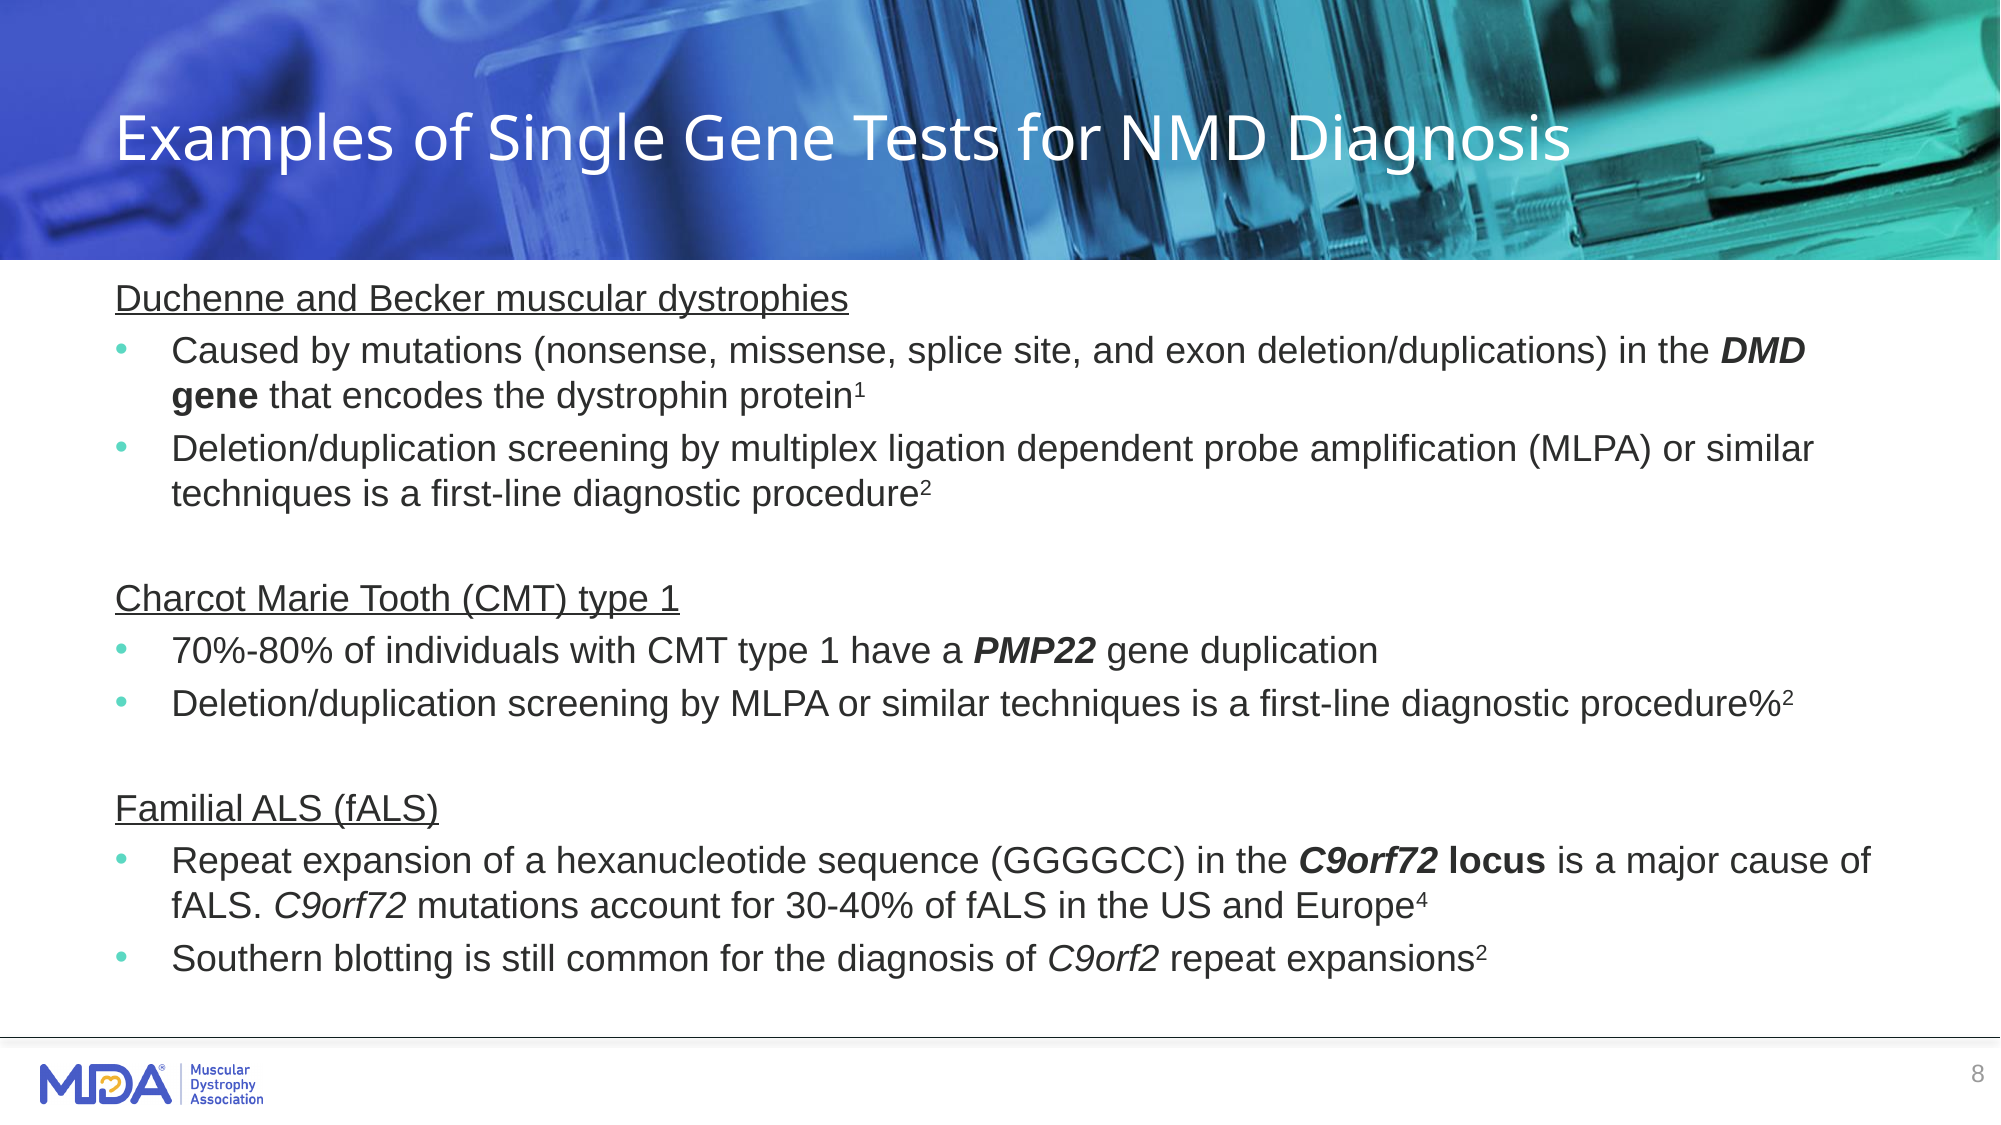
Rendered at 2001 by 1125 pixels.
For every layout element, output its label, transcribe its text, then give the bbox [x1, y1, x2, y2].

title Examples of Single Gene Tests for NMD Diagnosis [99, 62, 1900, 209]
list Duchenne and Becker muscular dystrophies Caused by mutations (nonsense, missense, splice site, and exon deletion/duplications) in the DMD gene that encodes the dystrophin protein1 Deletion/duplication screening by multiplex ligation dependent probe amplification (MLPA) or similar techniques is a first-line diagnostic procedure2 Charcot Marie Tooth (CMT) type 1 70%-80% of individuals with CMT type 1 have a PMP22 gene duplication Deletion/duplication screening by MLPA or similar techniques is a first-line diagnostic procedure%2 Familial ALS (fALS) Repeat expansion of a hexanucleotide sequence (GGGGCC) in the C9orf72 locus is a major cause of fALS. C9orf72 mutations account for 30-40% of fALS in the US and Europe4 Southern blotting is still common for the diagnosis of C9orf2 repeat expansions2 [99, 266, 1900, 1043]
slide_number 8 [1533, 1042, 2000, 1103]
picture [40, 1063, 263, 1105]
picture [0, 0, 2000, 260]
